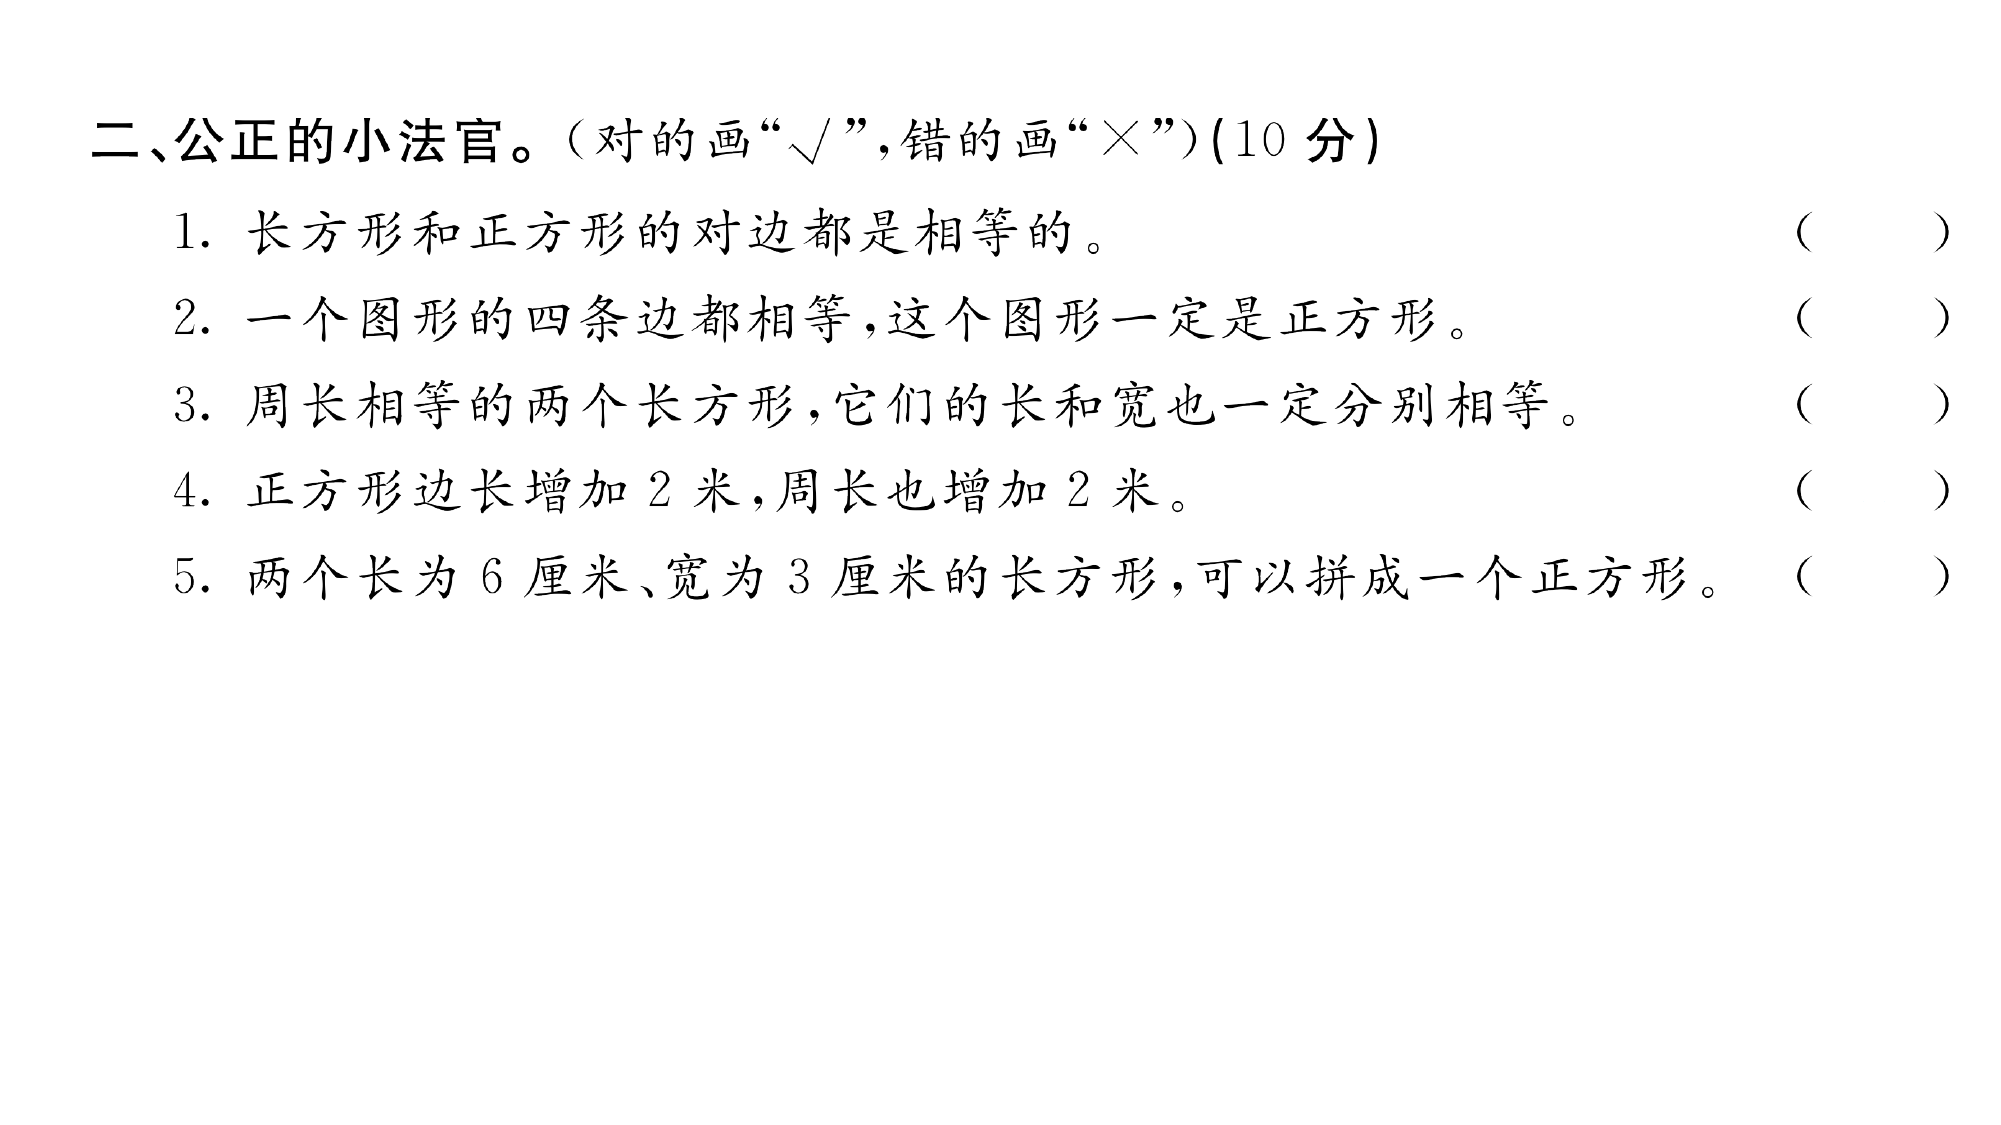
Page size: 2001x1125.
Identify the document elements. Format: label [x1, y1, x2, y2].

picture [88, 118, 1979, 629]
